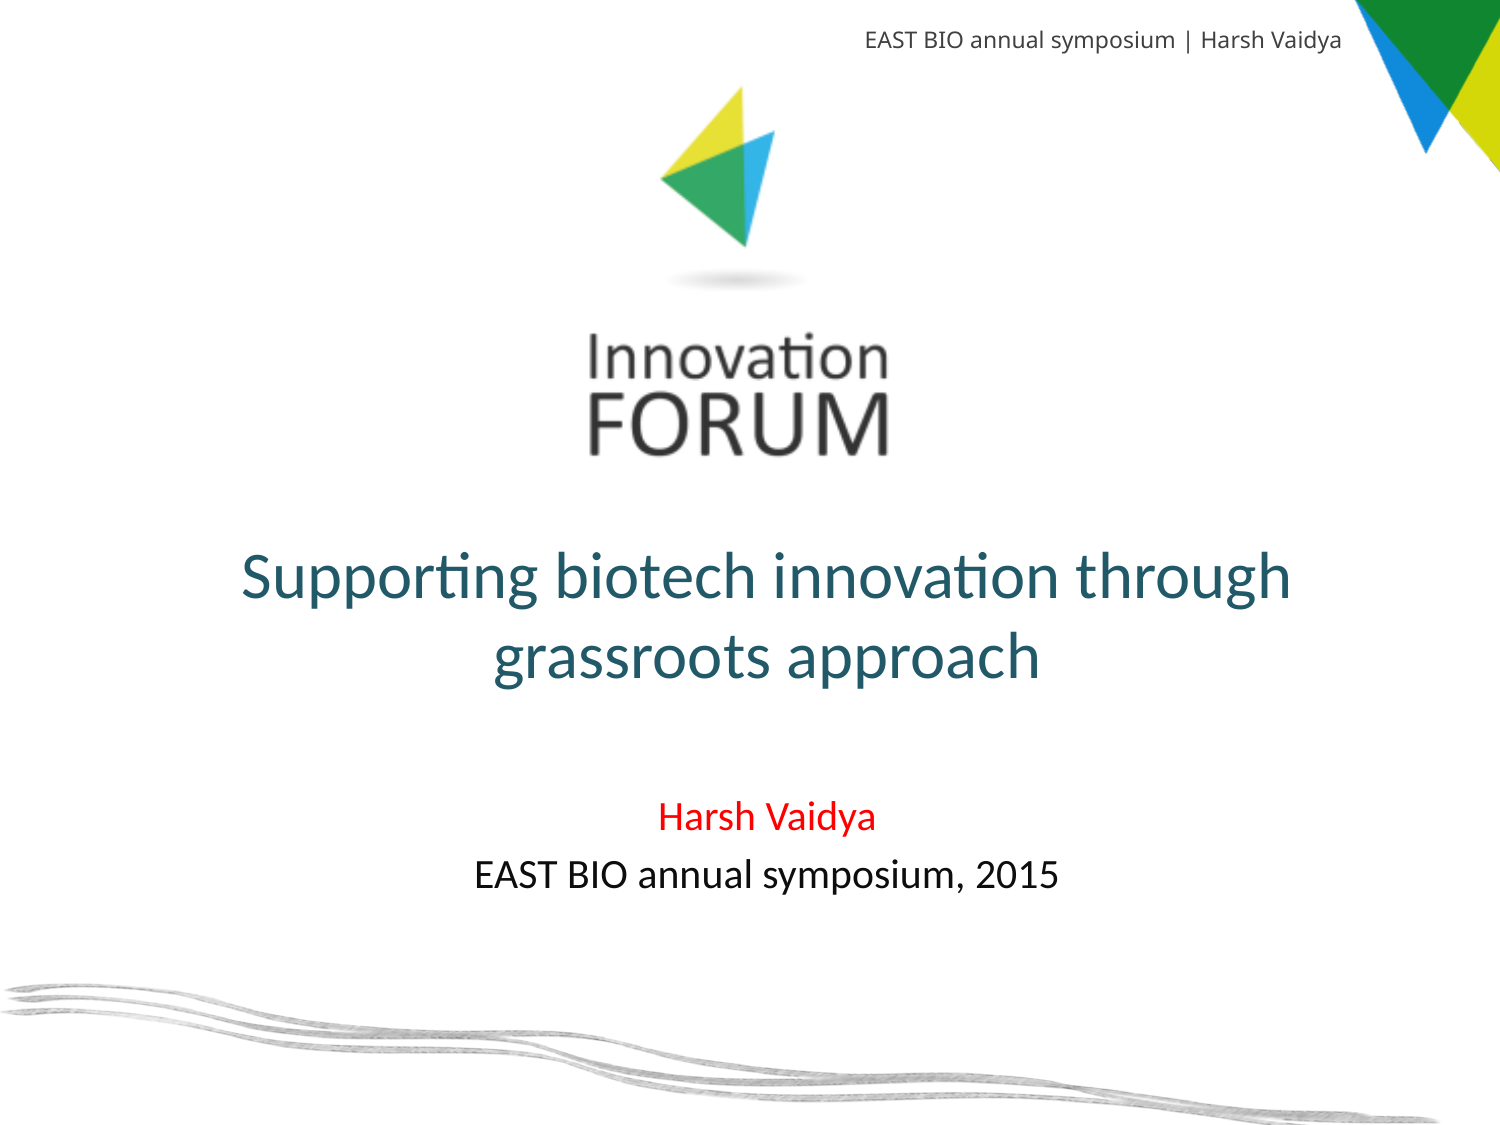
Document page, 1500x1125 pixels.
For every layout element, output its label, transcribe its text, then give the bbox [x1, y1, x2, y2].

picture [1302, 0, 1500, 217]
picture [511, 60, 968, 508]
text_box Supporting biotech innovation through grassroots approach [194, 524, 1341, 756]
picture [0, 974, 1449, 1125]
text_box EAST BIO annual symposium | Harsh Vaidya [844, 13, 1341, 61]
text_box Harsh Vaidya EAST BIO annual symposium, 2015 [194, 780, 1341, 914]
